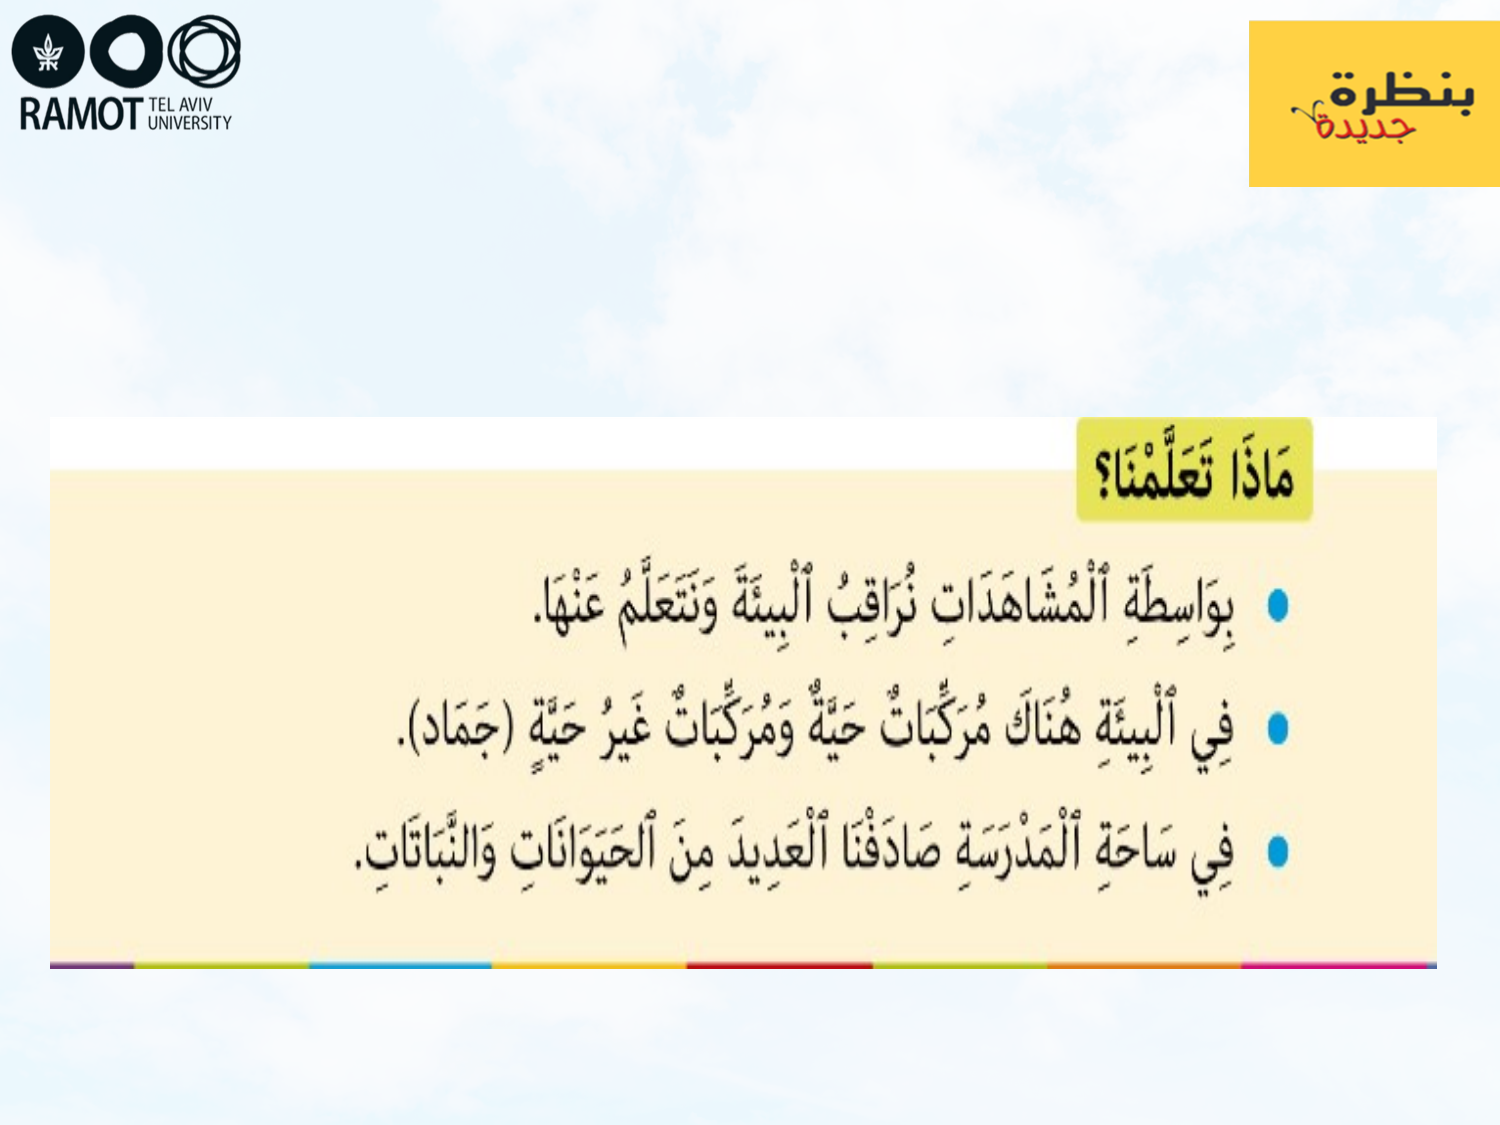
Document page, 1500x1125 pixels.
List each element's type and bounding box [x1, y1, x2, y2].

picture [0, 0, 254, 143]
picture [1249, 20, 1500, 187]
picture [49, 417, 1437, 969]
